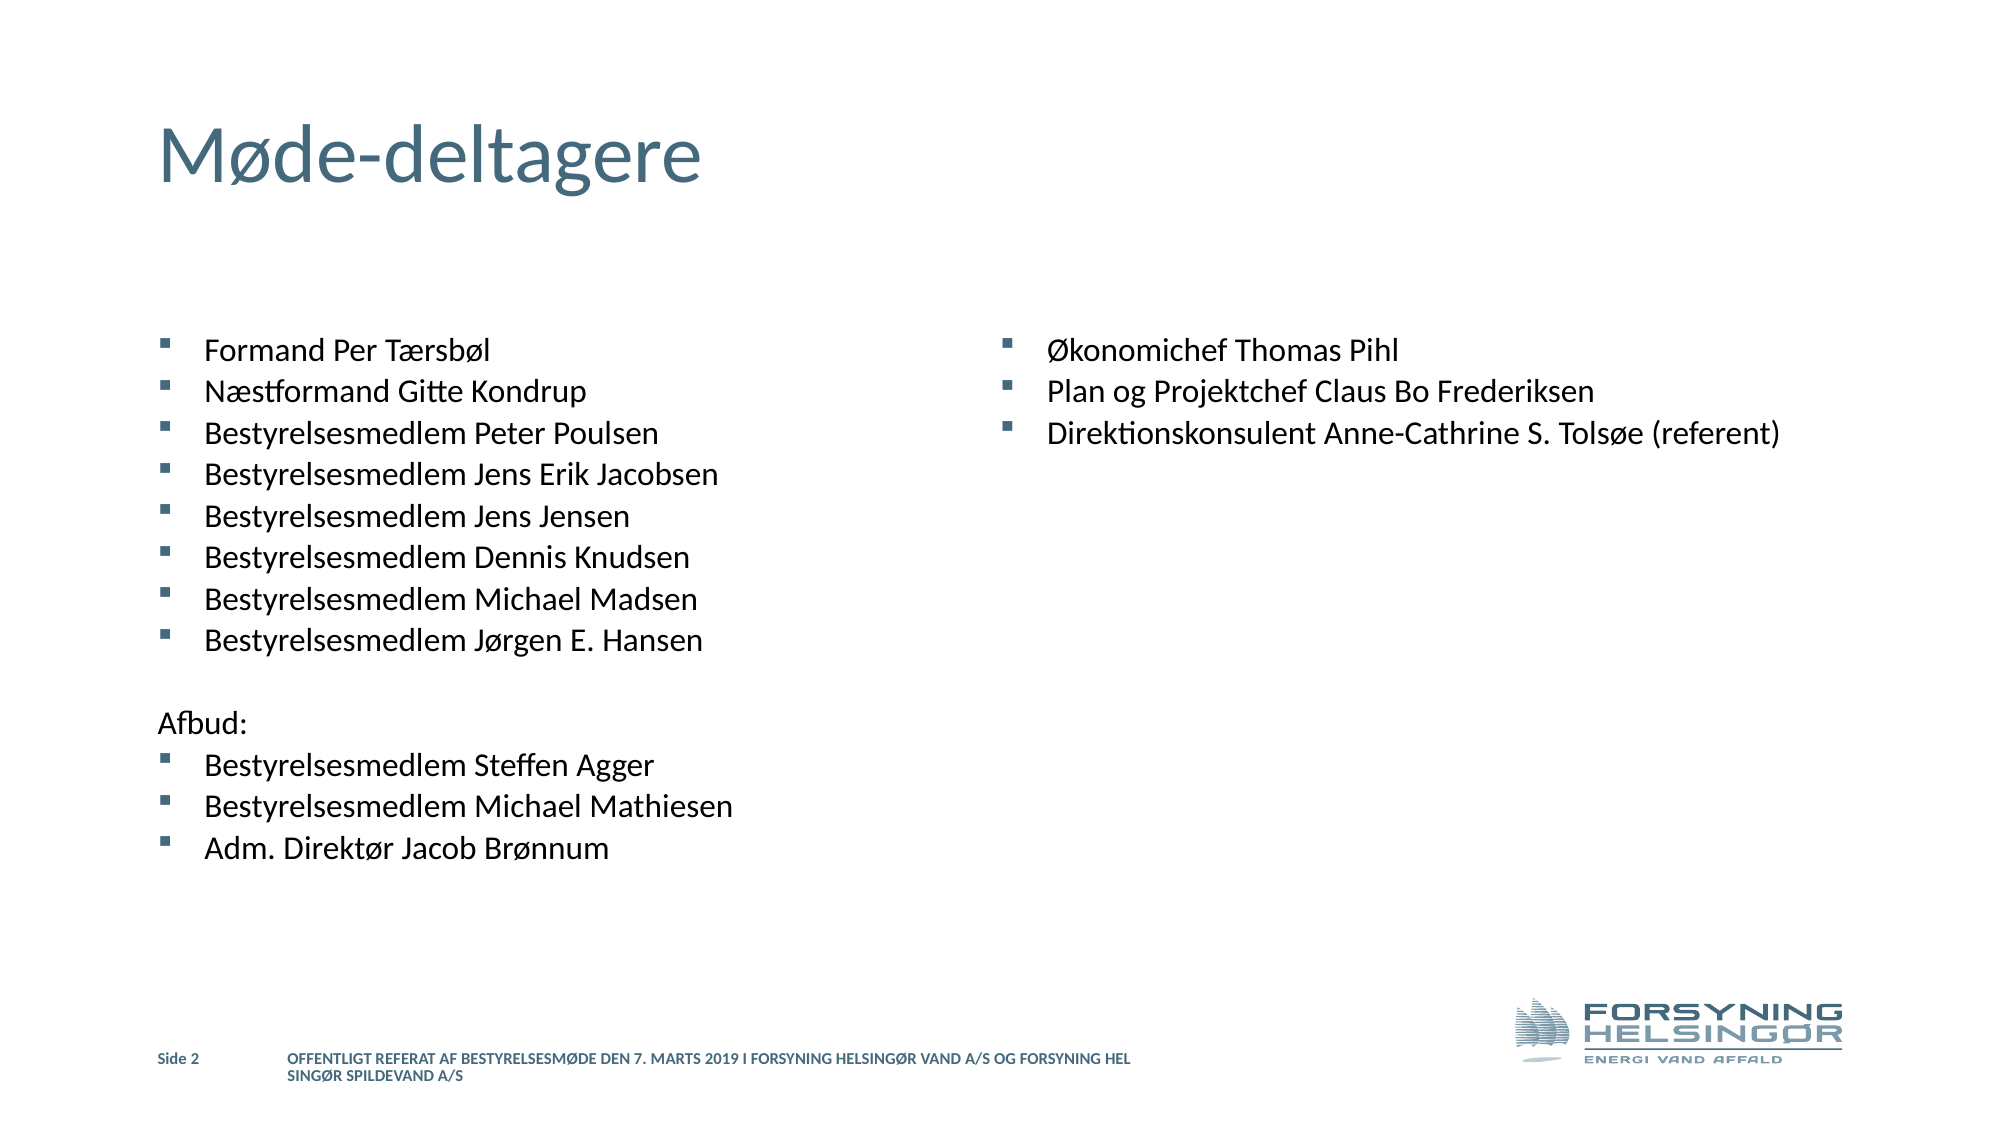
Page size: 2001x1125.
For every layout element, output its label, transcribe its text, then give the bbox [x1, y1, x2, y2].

list Formand Per Tærsbøl Næstformand Gitte Kondrup Bestyrelsesmedlem Peter Poulsen Bestyrelsesmedlem Jens Erik Jacobsen Bestyrelsesmedlem Jens Jensen Bestyrelsesmedlem Dennis Knudsen Bestyrelsesmedlem Michael Madsen Bestyrelsesmedlem Jørgen E. Hansen Afbud: Bestyrelsesmedlem Steffen Agger Bestyrelsesmedlem Michael Mathiesen Adm. Direktør Jacob Brønnum Økonomichef Thomas Pihl Plan og Projektchef Claus Bo Frederiksen Direktionskonsulent Anne-Cathrine S. Tolsøe (referent) [157, 326, 1843, 882]
slide_number Side 2 [157, 1039, 260, 1068]
title Møde-deltagere [157, 30, 1843, 268]
footer Offentligt referat af bestyrelsesmøde den 7. marts 2019 i Forsyning Helsingør Vand A/S og Forsyning Helsingør Spildevand A/S [287, 1039, 1138, 1068]
